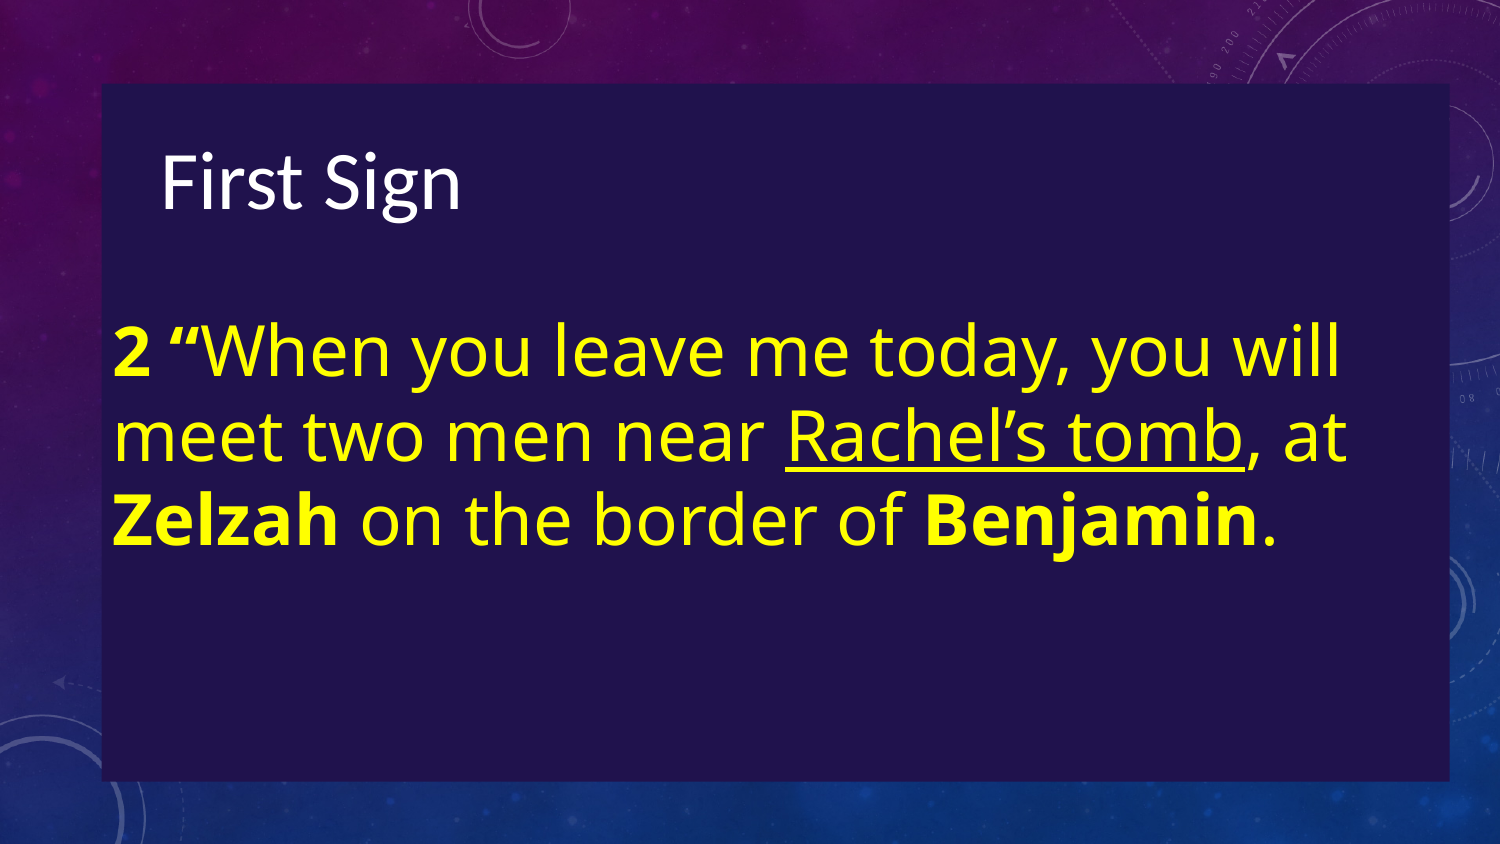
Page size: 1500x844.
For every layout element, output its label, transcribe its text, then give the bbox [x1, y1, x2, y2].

picture [0, 0, 1500, 844]
text_box First Sign [145, 111, 1018, 245]
list 2 “When you leave me today, you will meet two men near Rachel’s tomb, at Zelzah on the border of Benjamin. [101, 83, 1450, 782]
